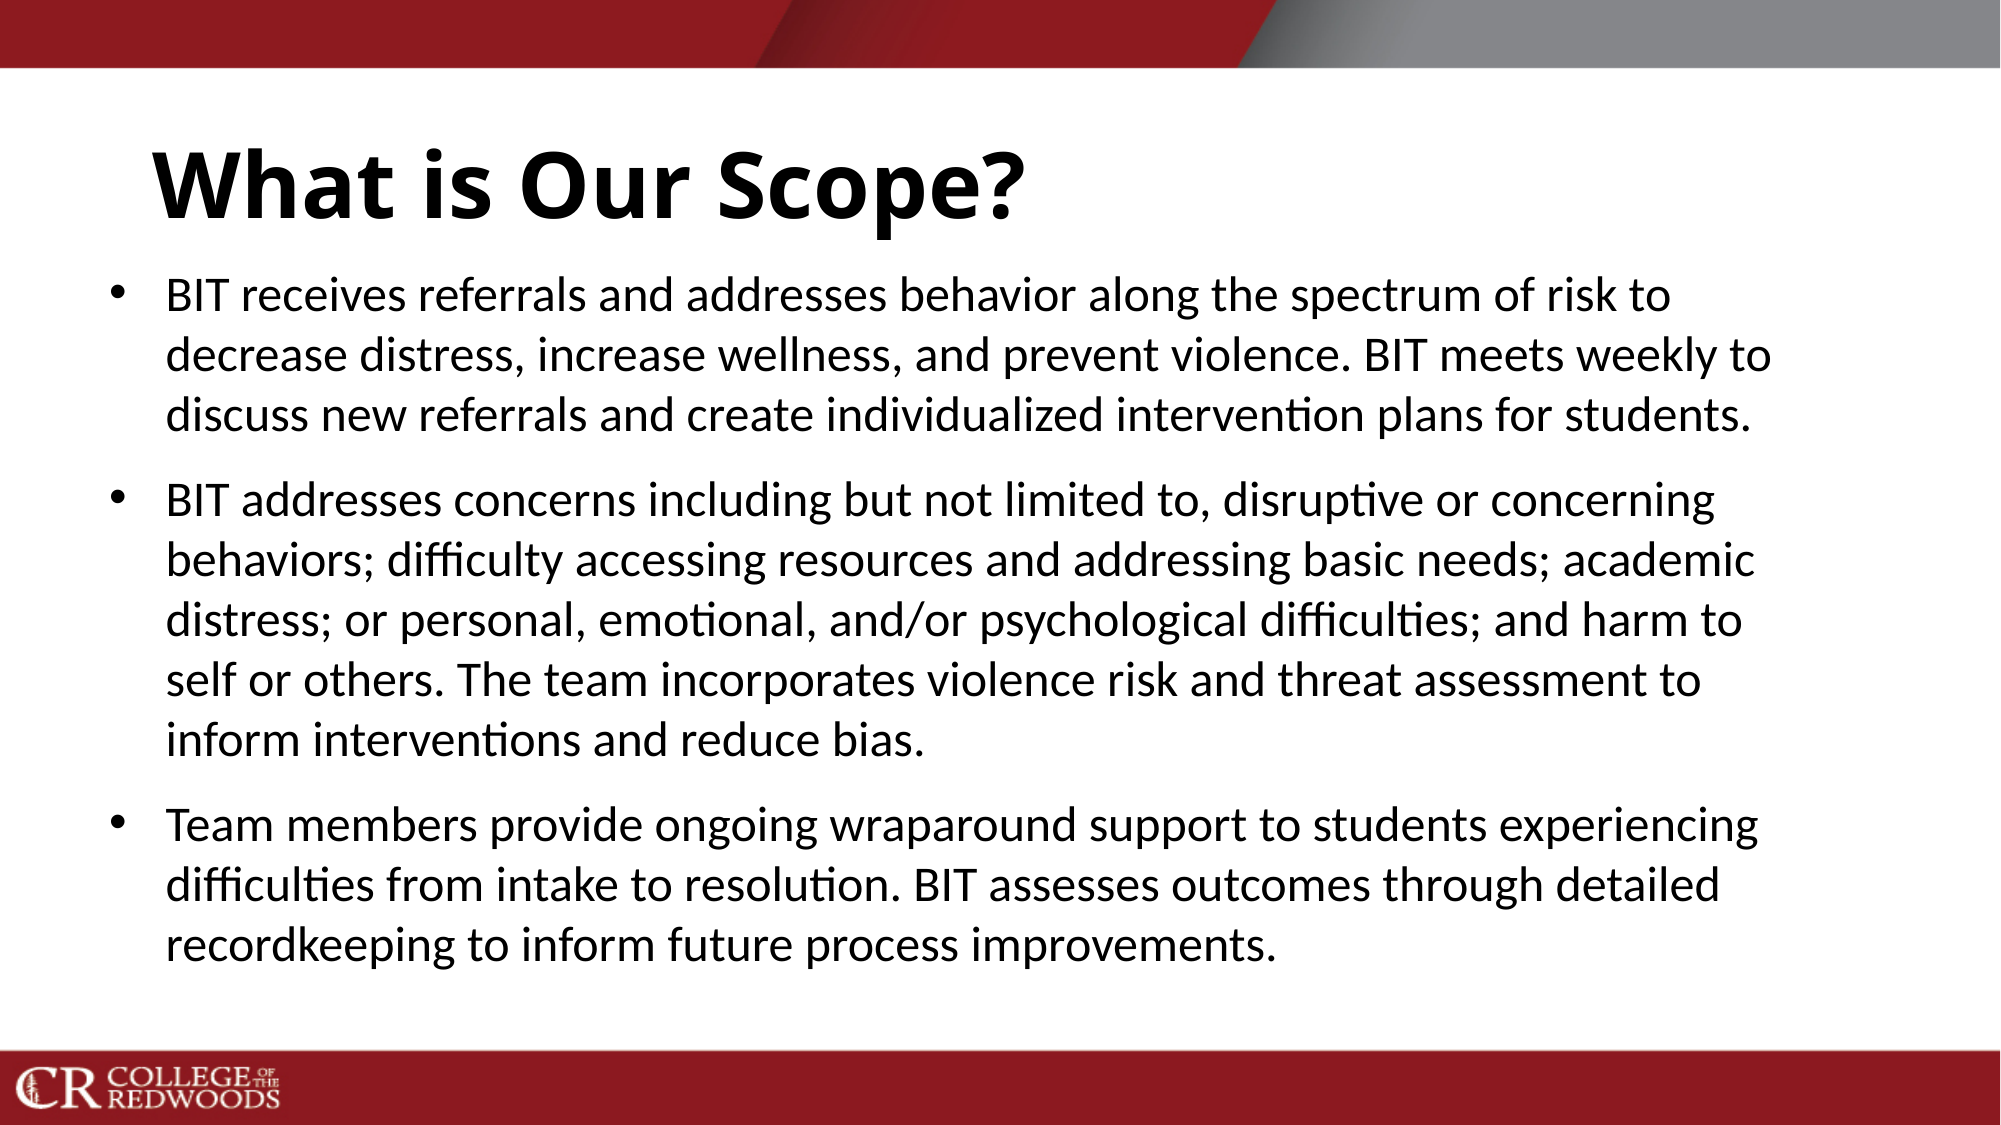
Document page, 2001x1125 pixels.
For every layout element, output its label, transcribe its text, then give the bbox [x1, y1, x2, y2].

picture [0, 0, 2001, 1125]
title What is Our Scope? [137, 101, 1863, 278]
text_box BIT receives referrals and addresses behavior along the spectrum of risk to decrease distress, increase wellness, and prevent violence. BIT meets weekly to discuss new referrals and create individualized intervention plans for students. BIT addresses concerns including but not limited to, disruptive or concerning behaviors; difficulty accessing resources and addressing basic needs; academic distress; or personal, emotional, and/or psychological difficulties; and harm to self or others. The team incorporates violence risk and threat assessment to inform interventions and reduce bias. Team members provide ongoing wraparound support to students experiencing difficulties from intake to resolution. BIT assesses outcomes through detailed recordkeeping to inform future process improvements. [94, 254, 1838, 979]
